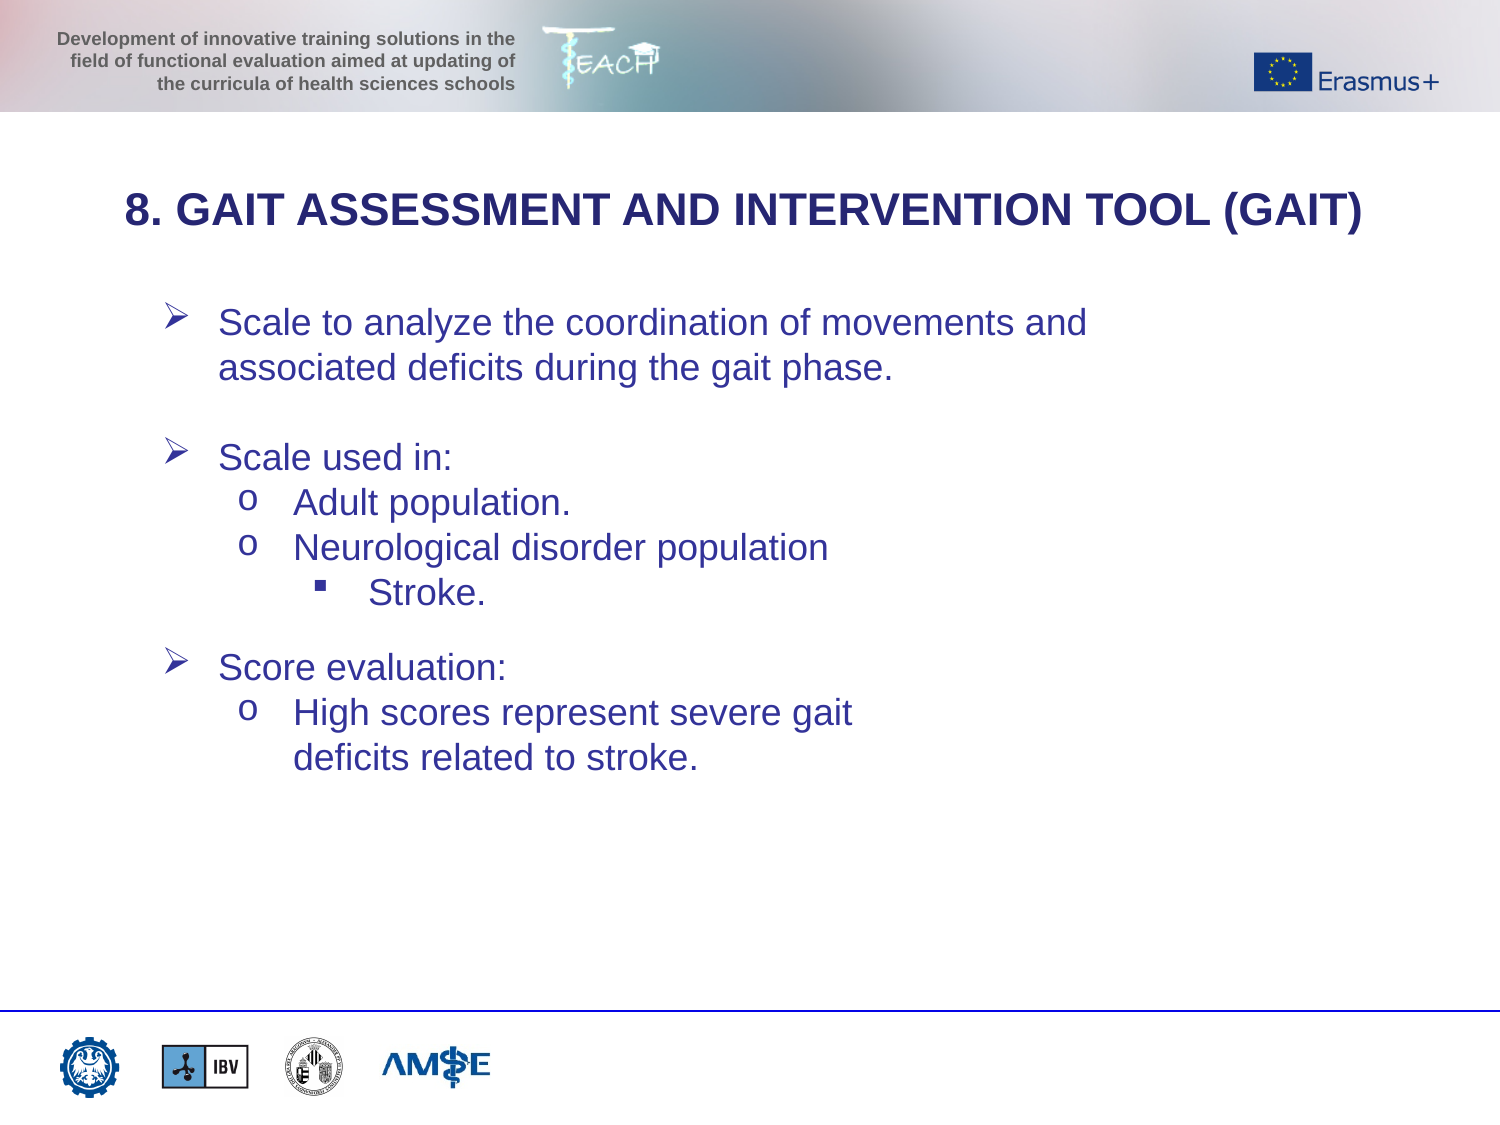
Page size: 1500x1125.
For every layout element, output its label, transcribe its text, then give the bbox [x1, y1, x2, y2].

text_box 8. GAIT ASSESSMENT AND INTERVENTION TOOL (GAIT) [100, 172, 1388, 243]
picture [53, 1035, 126, 1099]
picture [0, 1, 1500, 112]
text_box Score evaluation: High scores represent severe gait deficits related to stroke. [147, 635, 963, 786]
picture [379, 1044, 491, 1089]
picture [161, 1044, 249, 1089]
picture [284, 1036, 344, 1097]
text_box Scale to analyze the coordination of movements and associated deficits during the gait phase. Scale used in: Adult population. Neurological disorder population Stroke. [147, 290, 1199, 621]
